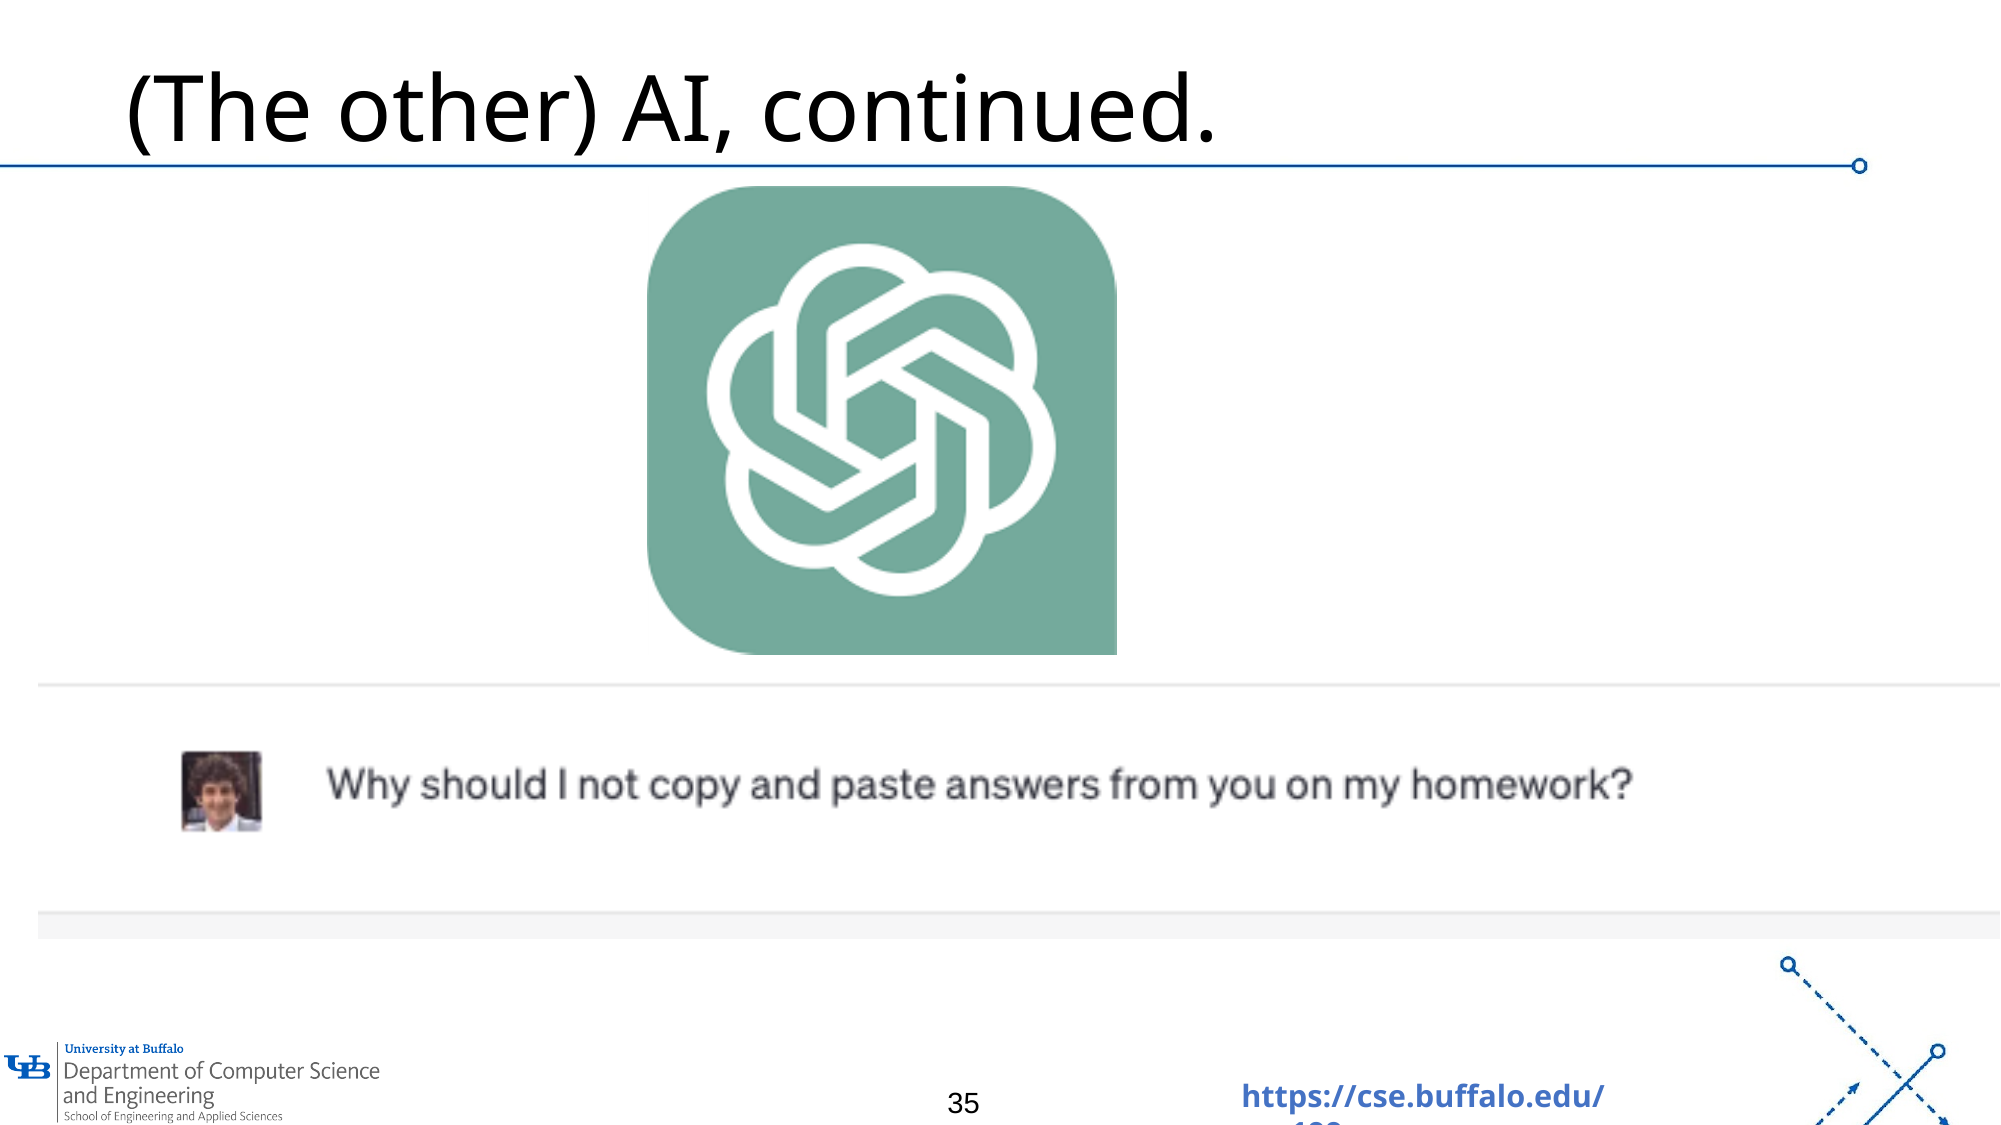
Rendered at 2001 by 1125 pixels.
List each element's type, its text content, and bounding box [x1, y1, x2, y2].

slide_number ‹#› [932, 1074, 1015, 1125]
title (The other) AI, continued. [111, 27, 1837, 169]
picture [0, 5, 2000, 1125]
